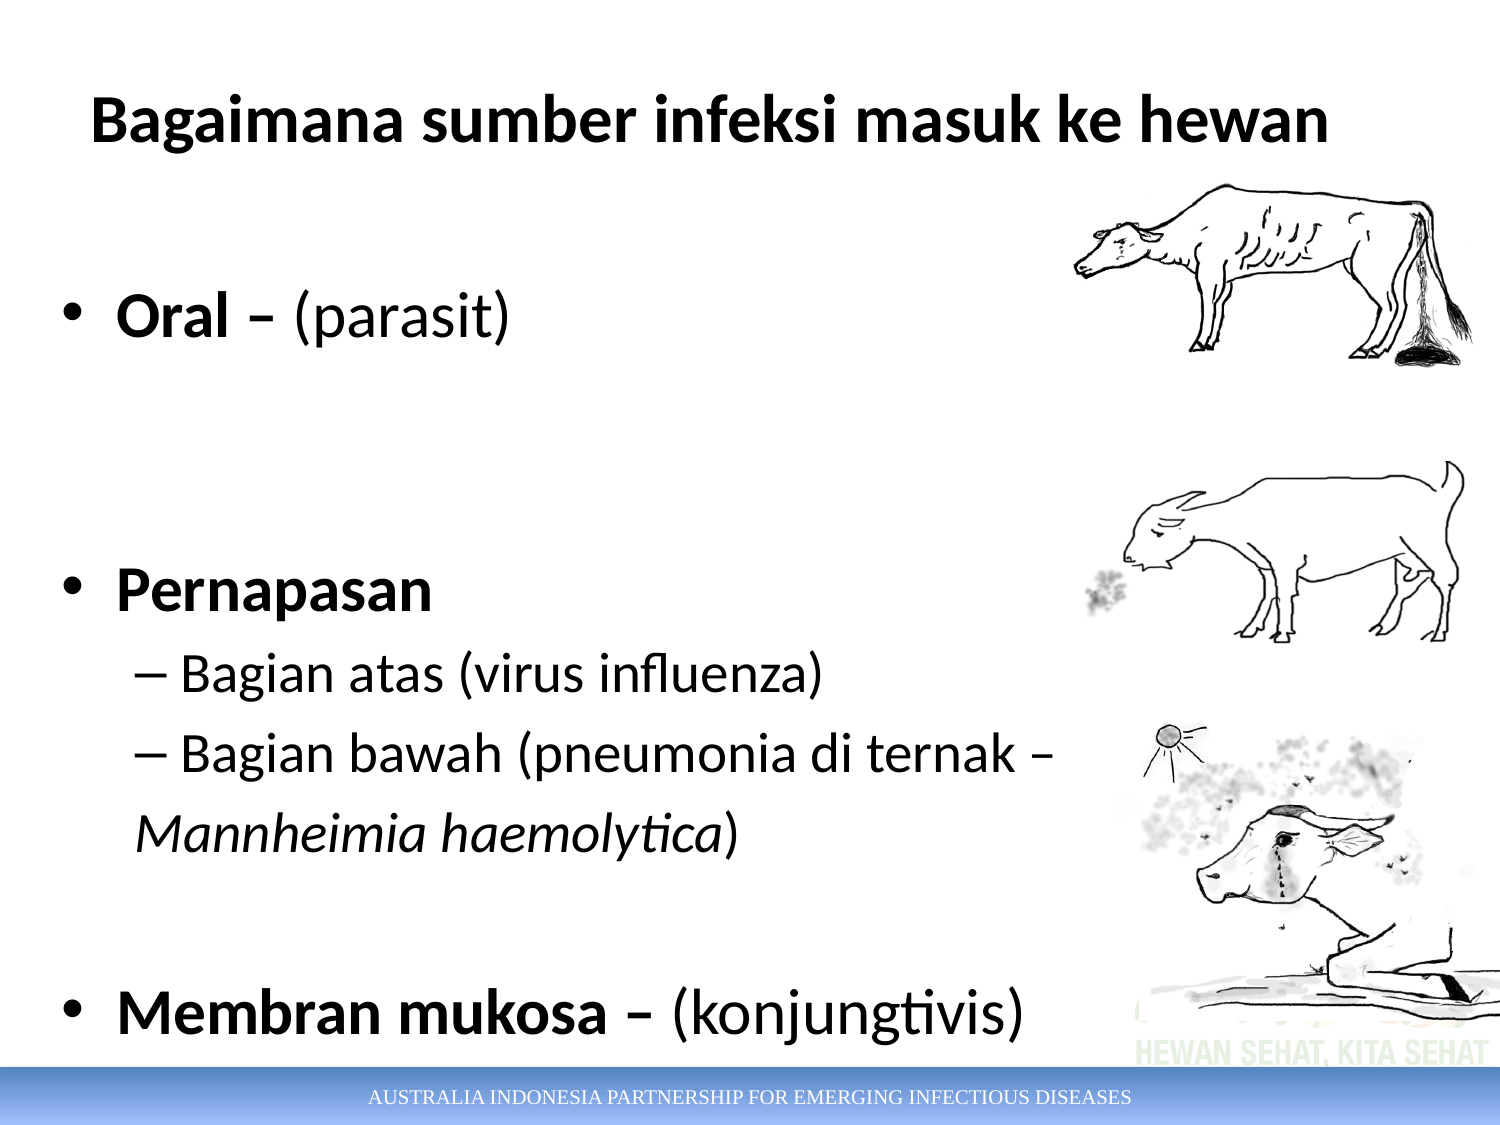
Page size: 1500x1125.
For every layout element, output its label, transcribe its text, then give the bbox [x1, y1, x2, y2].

title Bagaimana sumber infeksi masuk ke hewan [75, 45, 1425, 172]
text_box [1081, 460, 1465, 644]
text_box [1072, 182, 1474, 368]
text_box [1139, 717, 1500, 1021]
list Oral – (parasit) Pernapasan Bagian atas (virus influenza) Bagian bawah (pneumonia di ternak – Mannheimia haemolytica) Membran mukosa – (konjungtivis) [46, 172, 1454, 1059]
